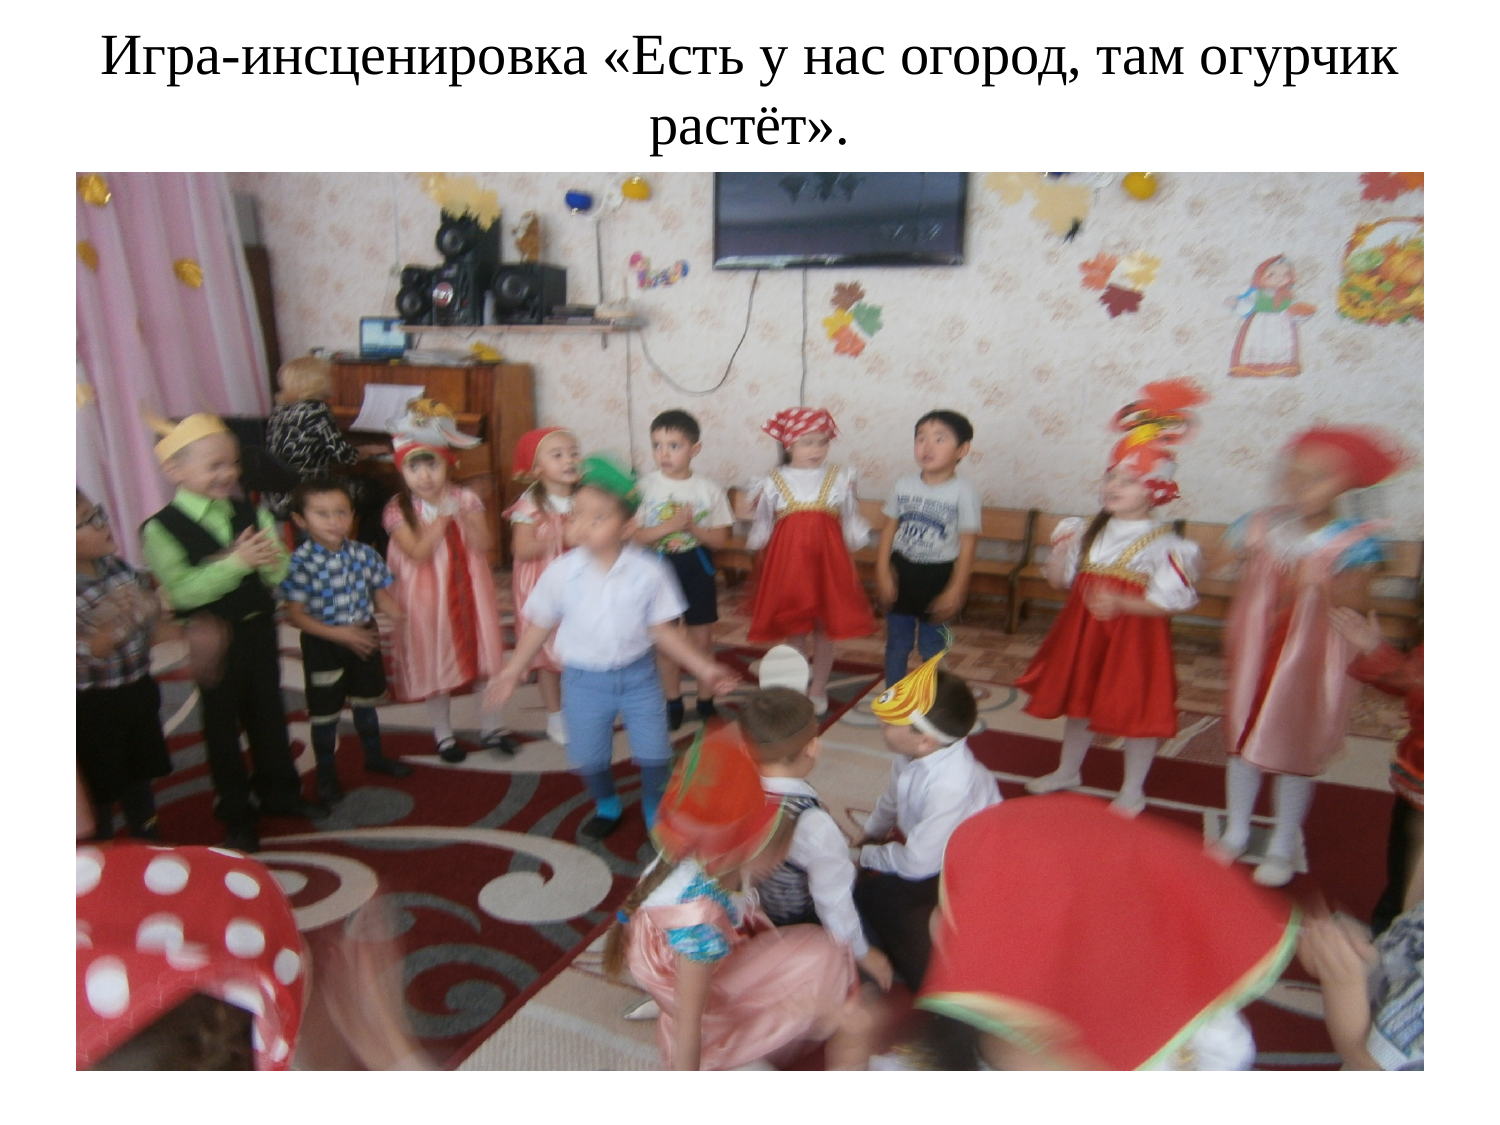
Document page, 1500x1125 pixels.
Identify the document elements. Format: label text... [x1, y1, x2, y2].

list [76, 172, 1424, 1071]
title Игра-инсценировка «Есть у нас огород, там огурчик растёт». [75, 0, 1425, 173]
